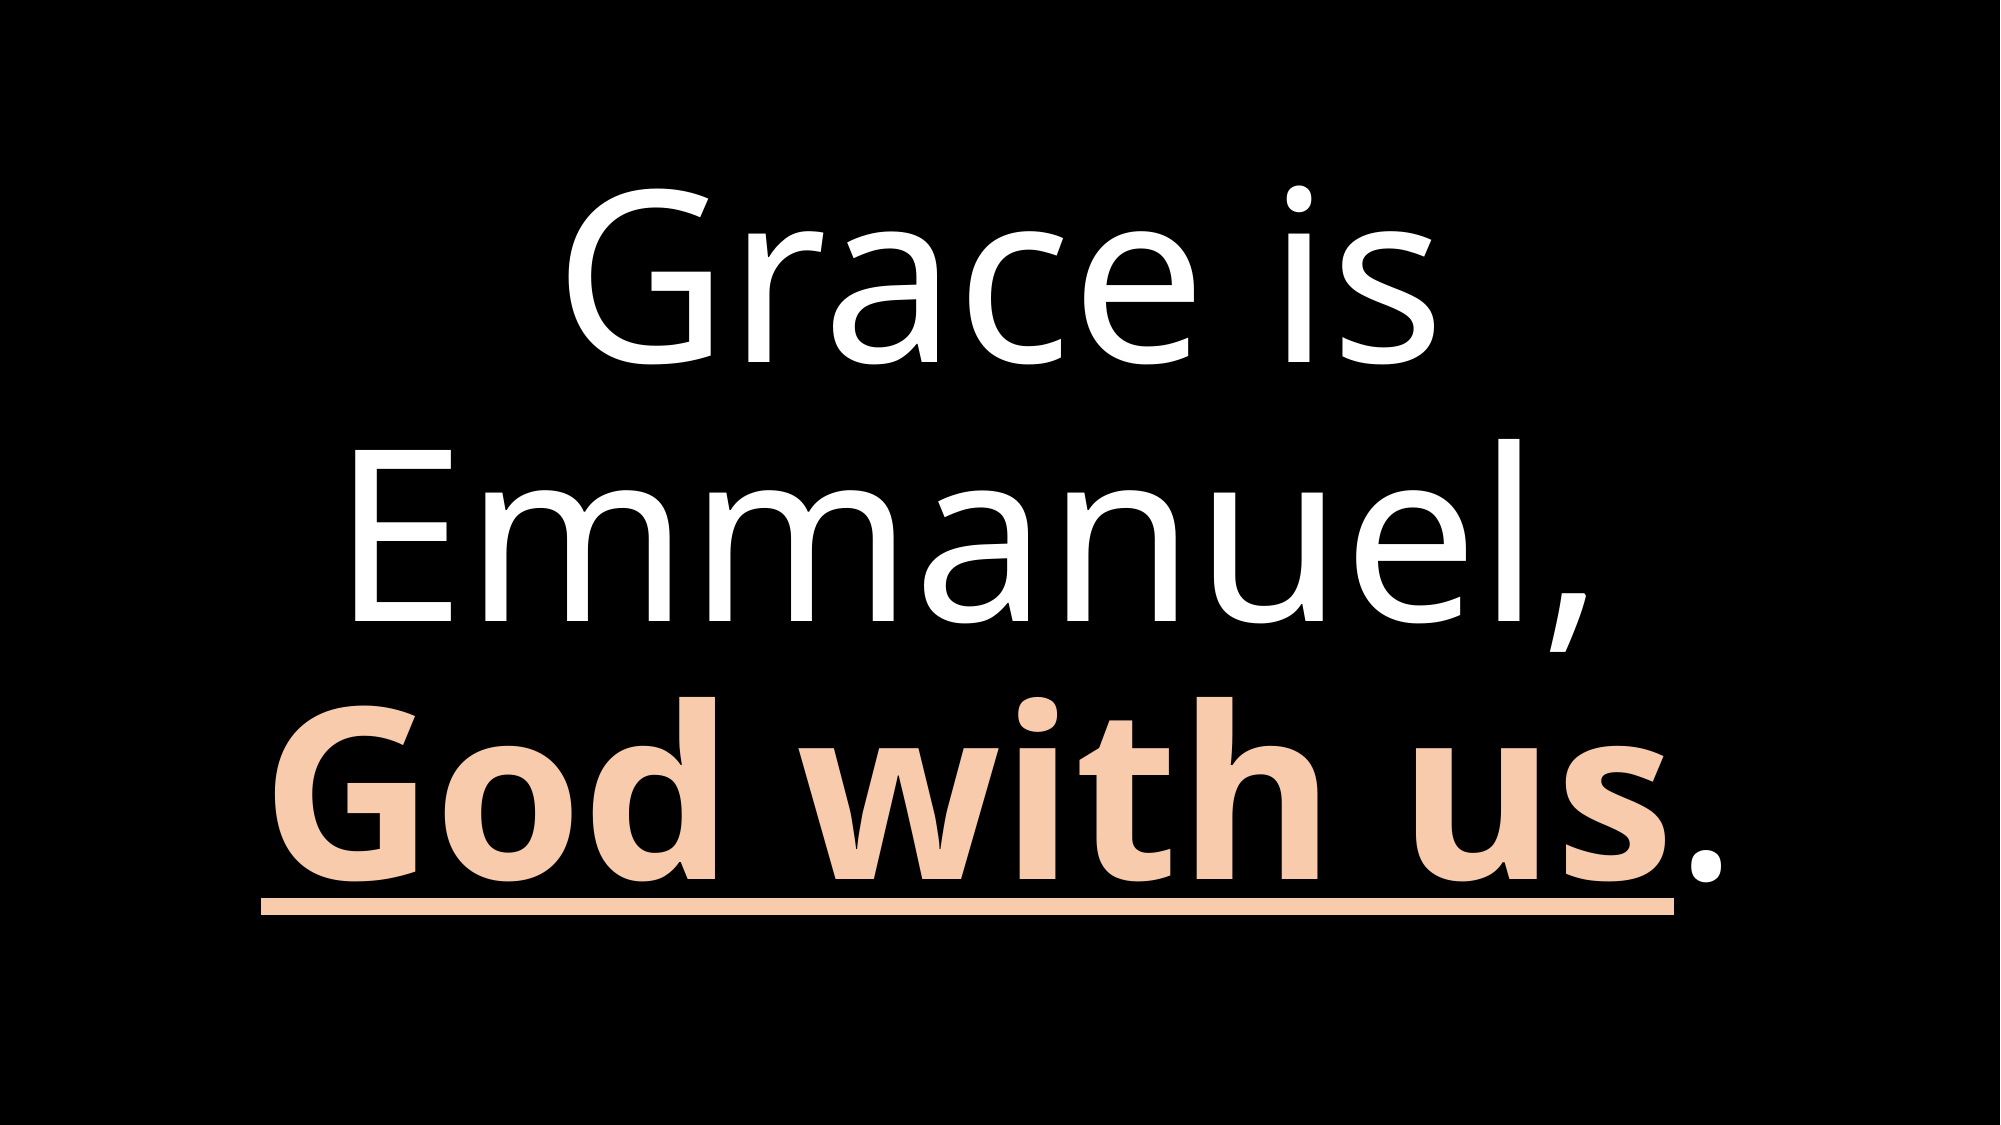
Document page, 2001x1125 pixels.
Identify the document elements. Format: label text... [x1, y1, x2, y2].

title Grace is Emmanuel, God with us. [16, 147, 1984, 940]
